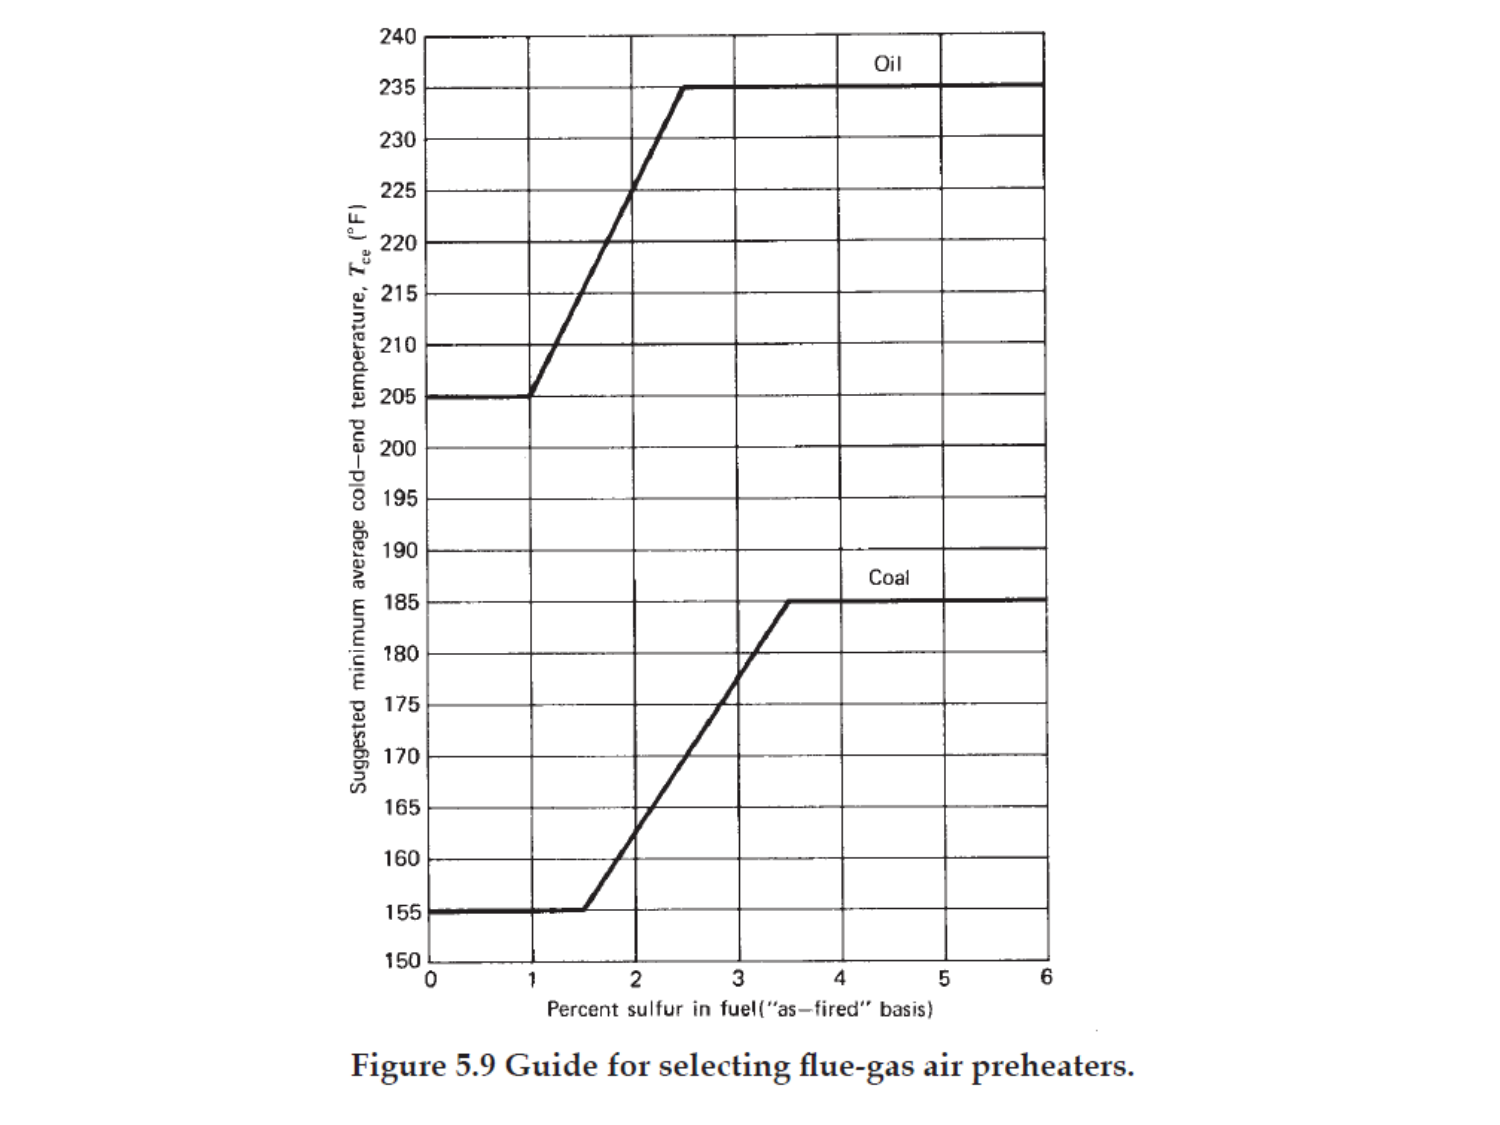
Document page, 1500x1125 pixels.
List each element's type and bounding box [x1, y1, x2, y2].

picture [339, 12, 1138, 1101]
